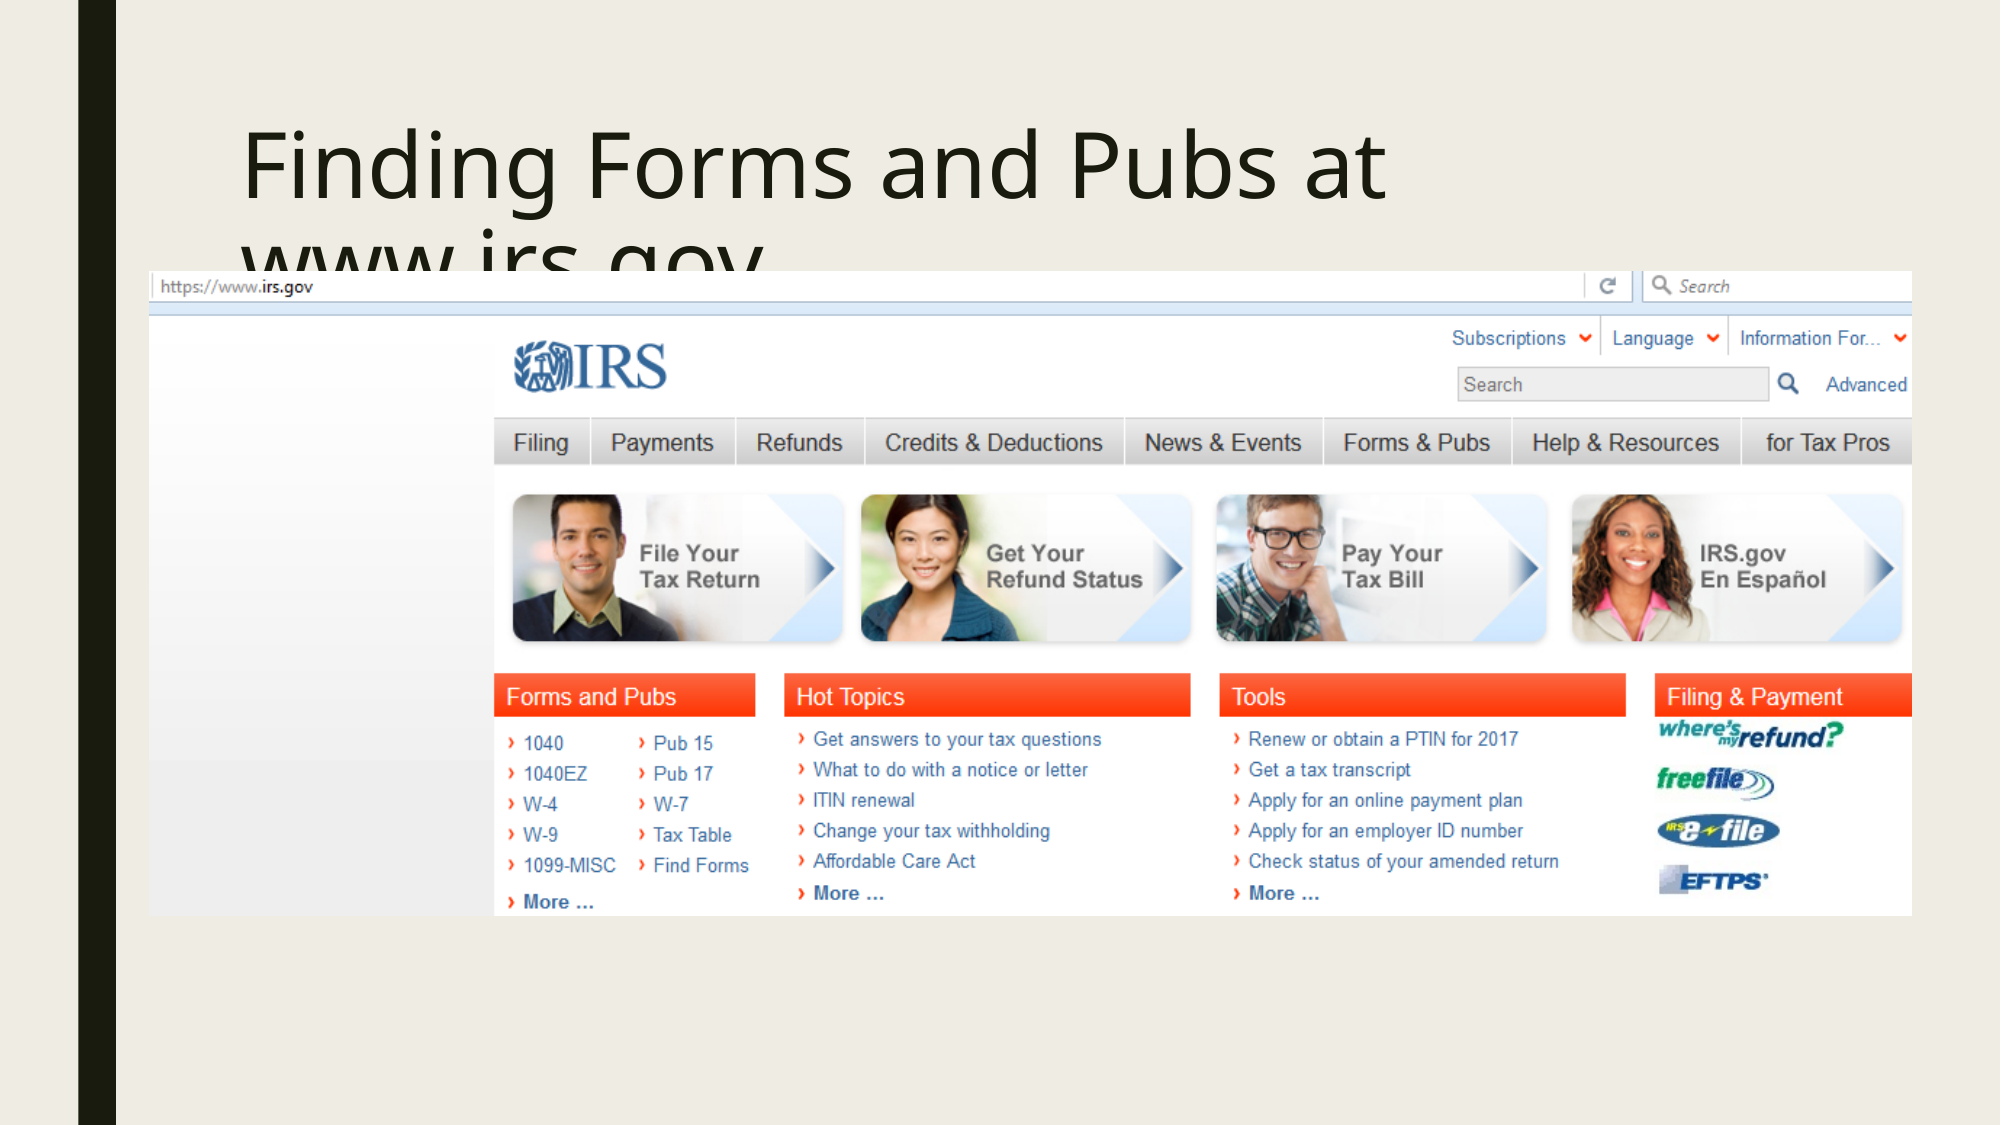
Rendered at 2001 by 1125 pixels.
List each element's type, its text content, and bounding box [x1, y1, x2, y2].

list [149, 271, 1912, 916]
title Finding Forms and Pubs at www.irs.gov [225, 112, 1800, 244]
